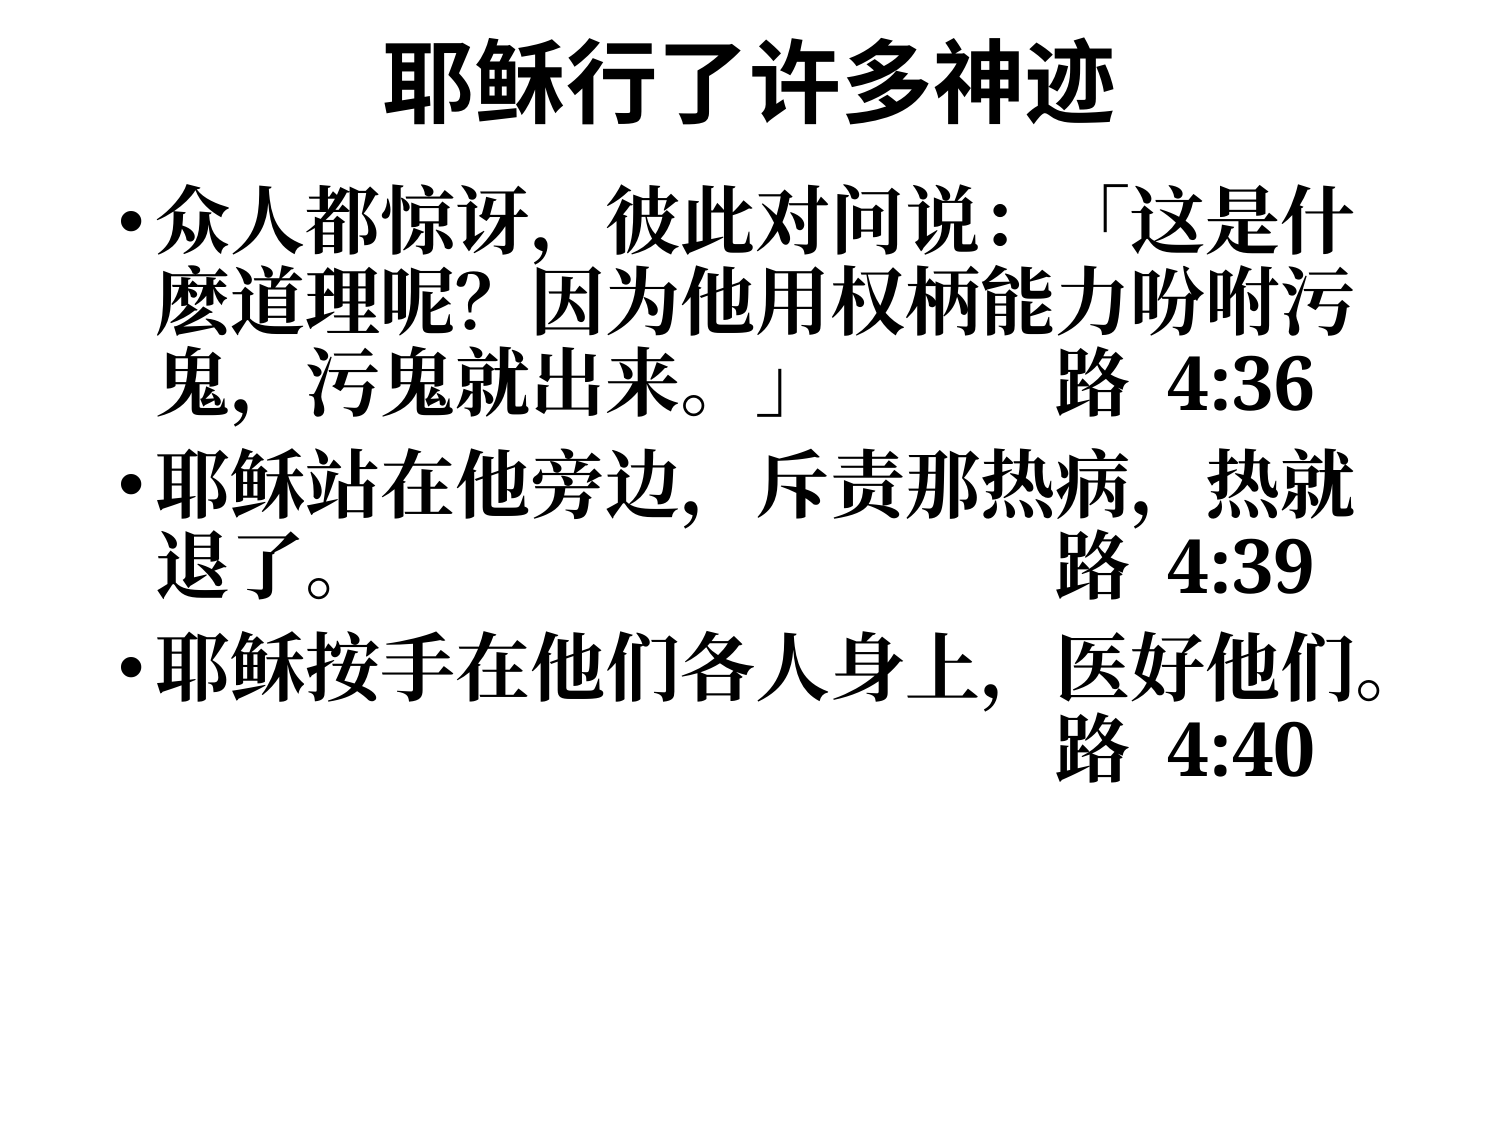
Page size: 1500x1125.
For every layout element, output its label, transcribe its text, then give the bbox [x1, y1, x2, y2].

title 耶稣行了许多神迹 [103, 11, 1397, 162]
list 众人都惊讶，彼此对问说：「这是什麽道理呢？因为他用权柄能力吩咐污鬼，污鬼就出来。」 路 4:36 耶稣站在他旁边，斥责那热病，热就退了。 路 4:39 耶稣按手在他们各人身上，医好他们。 路 4:40 [103, 176, 1397, 1064]
